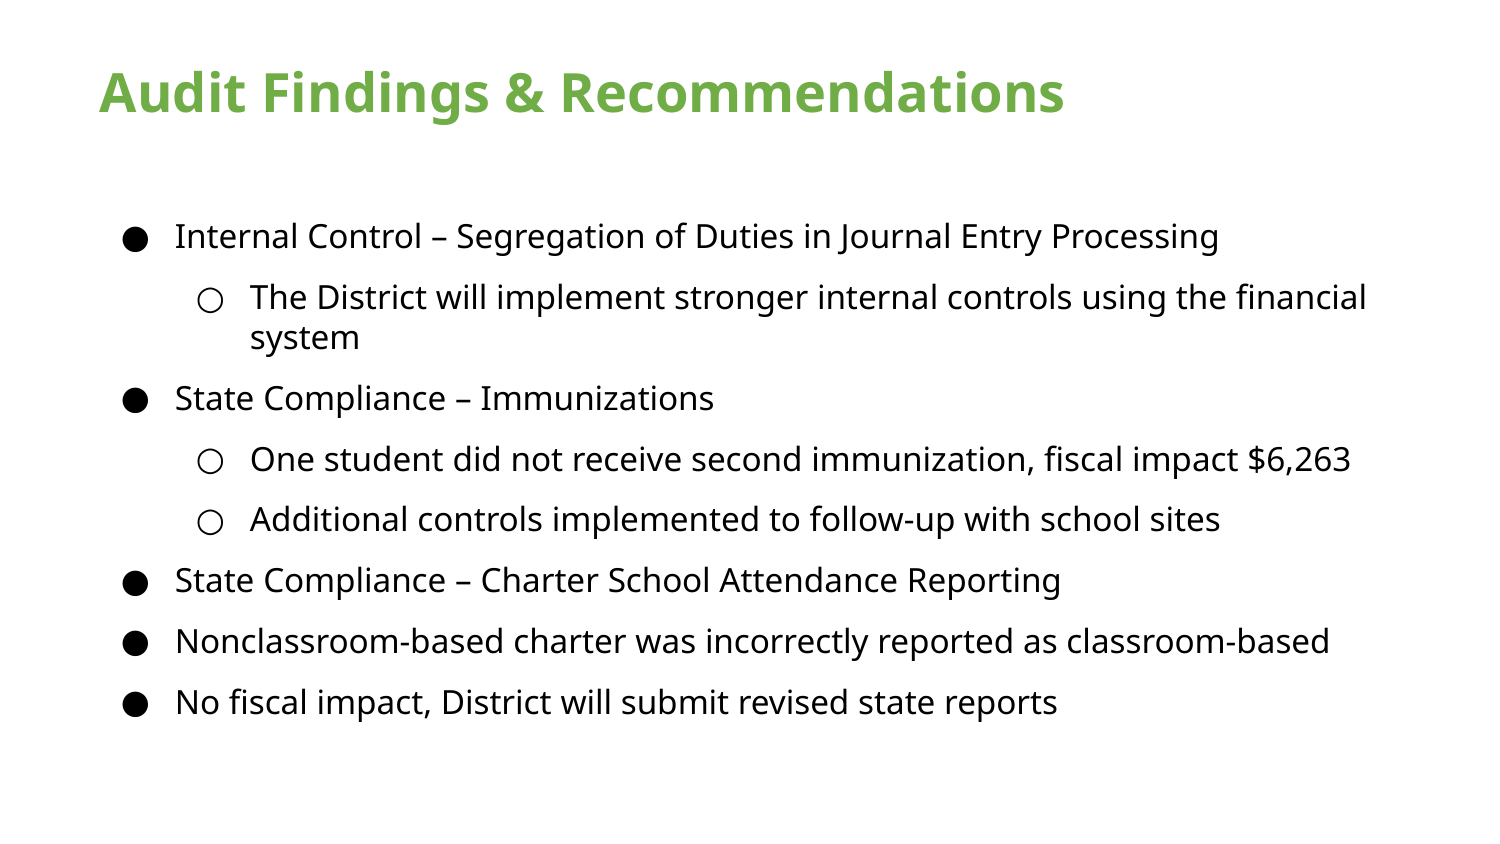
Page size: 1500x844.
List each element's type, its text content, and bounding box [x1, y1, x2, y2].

list Internal Control – Segregation of Duties in Journal Entry Processing The District will implement stronger internal controls using the financial system State Compliance – Immunizations One student did not receive second immunization, fiscal impact $6,263 Additional controls implemented to follow-up with school sites State Compliance – Charter School Attendance Reporting Nonclassroom-based charter was incorrectly reported as classroom-based No fiscal impact, District will submit revised state reports [99, 215, 1450, 770]
title Audit Findings & Recommendations [99, 66, 1473, 207]
